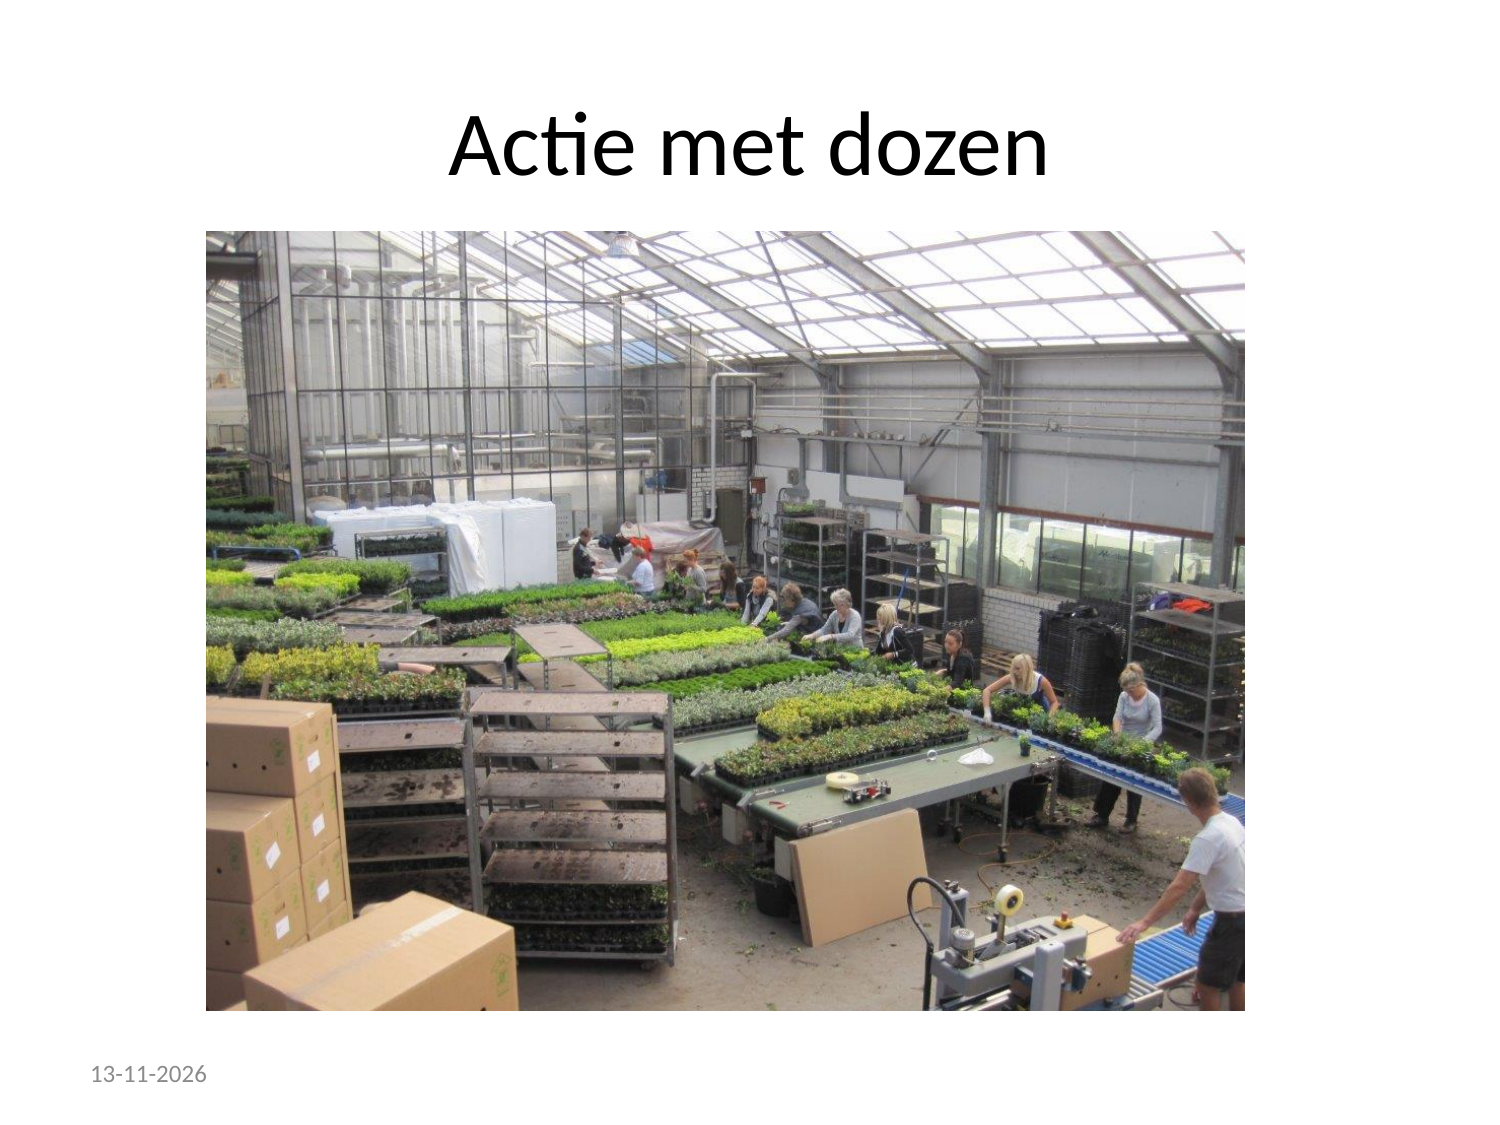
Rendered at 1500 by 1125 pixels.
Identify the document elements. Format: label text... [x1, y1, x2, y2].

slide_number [75, 1042, 425, 1103]
title Actie met dozen [75, 45, 1425, 233]
picture [206, 231, 1246, 1011]
